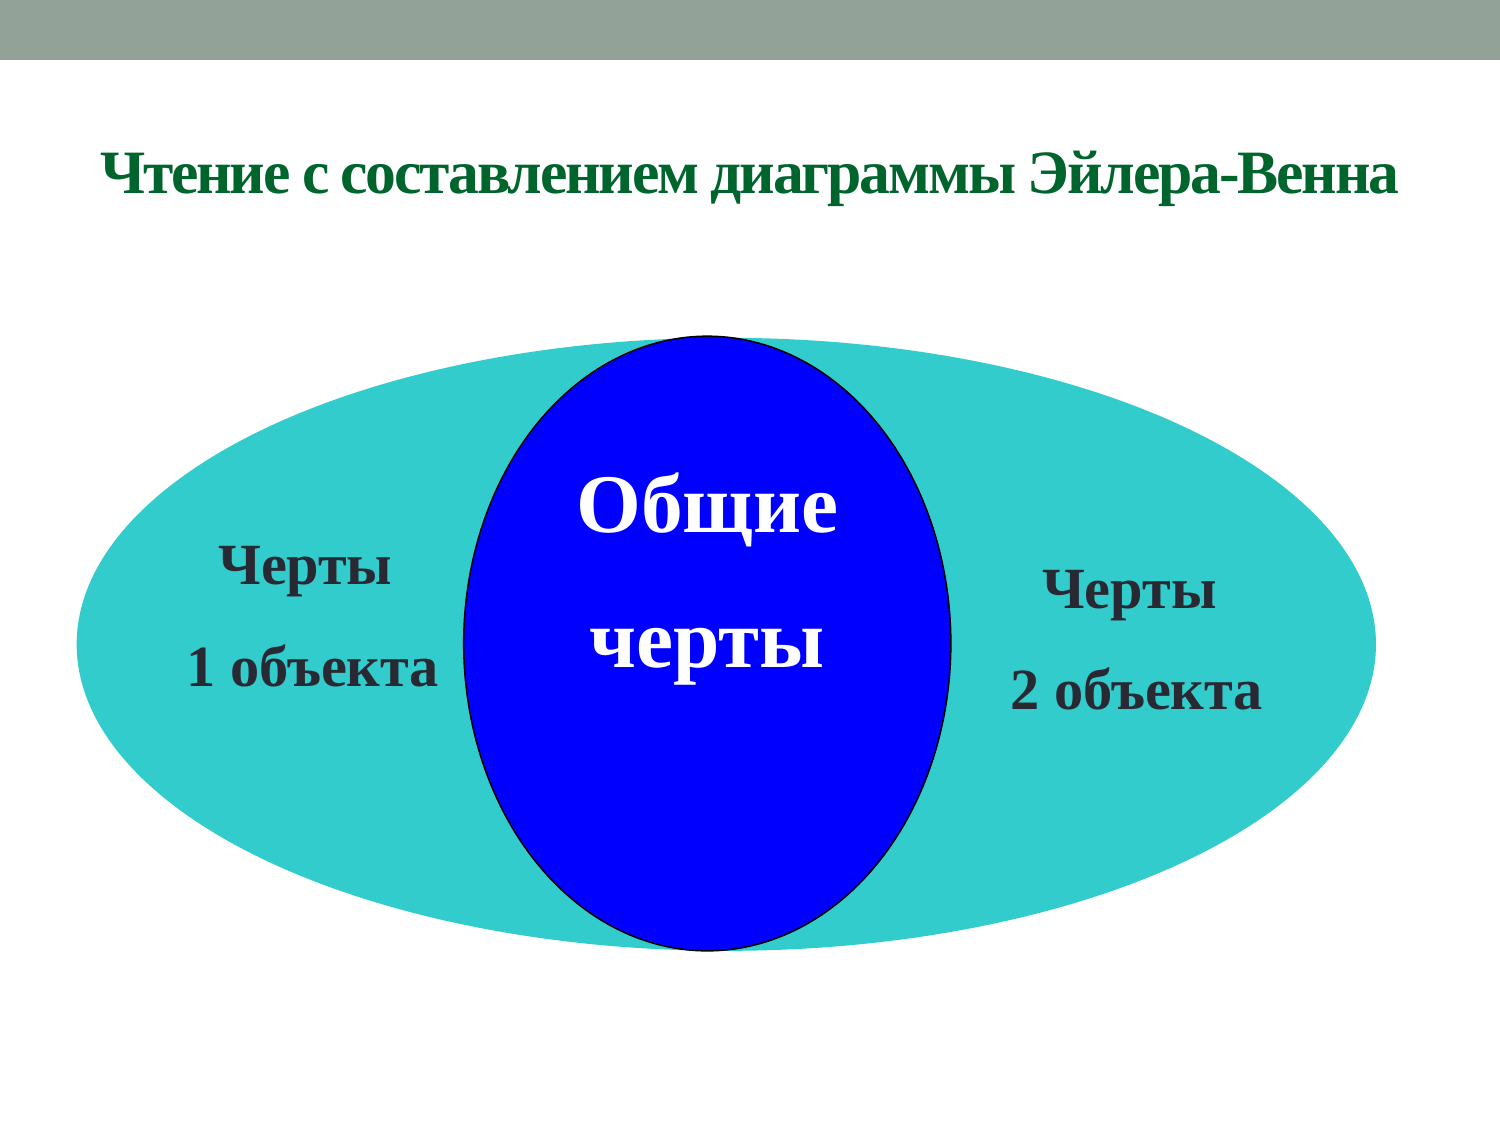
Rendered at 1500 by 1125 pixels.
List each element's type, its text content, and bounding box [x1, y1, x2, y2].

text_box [76, 289, 1377, 952]
title Чтение с составлением диаграммы Эйлера-Венна [75, 87, 1425, 250]
